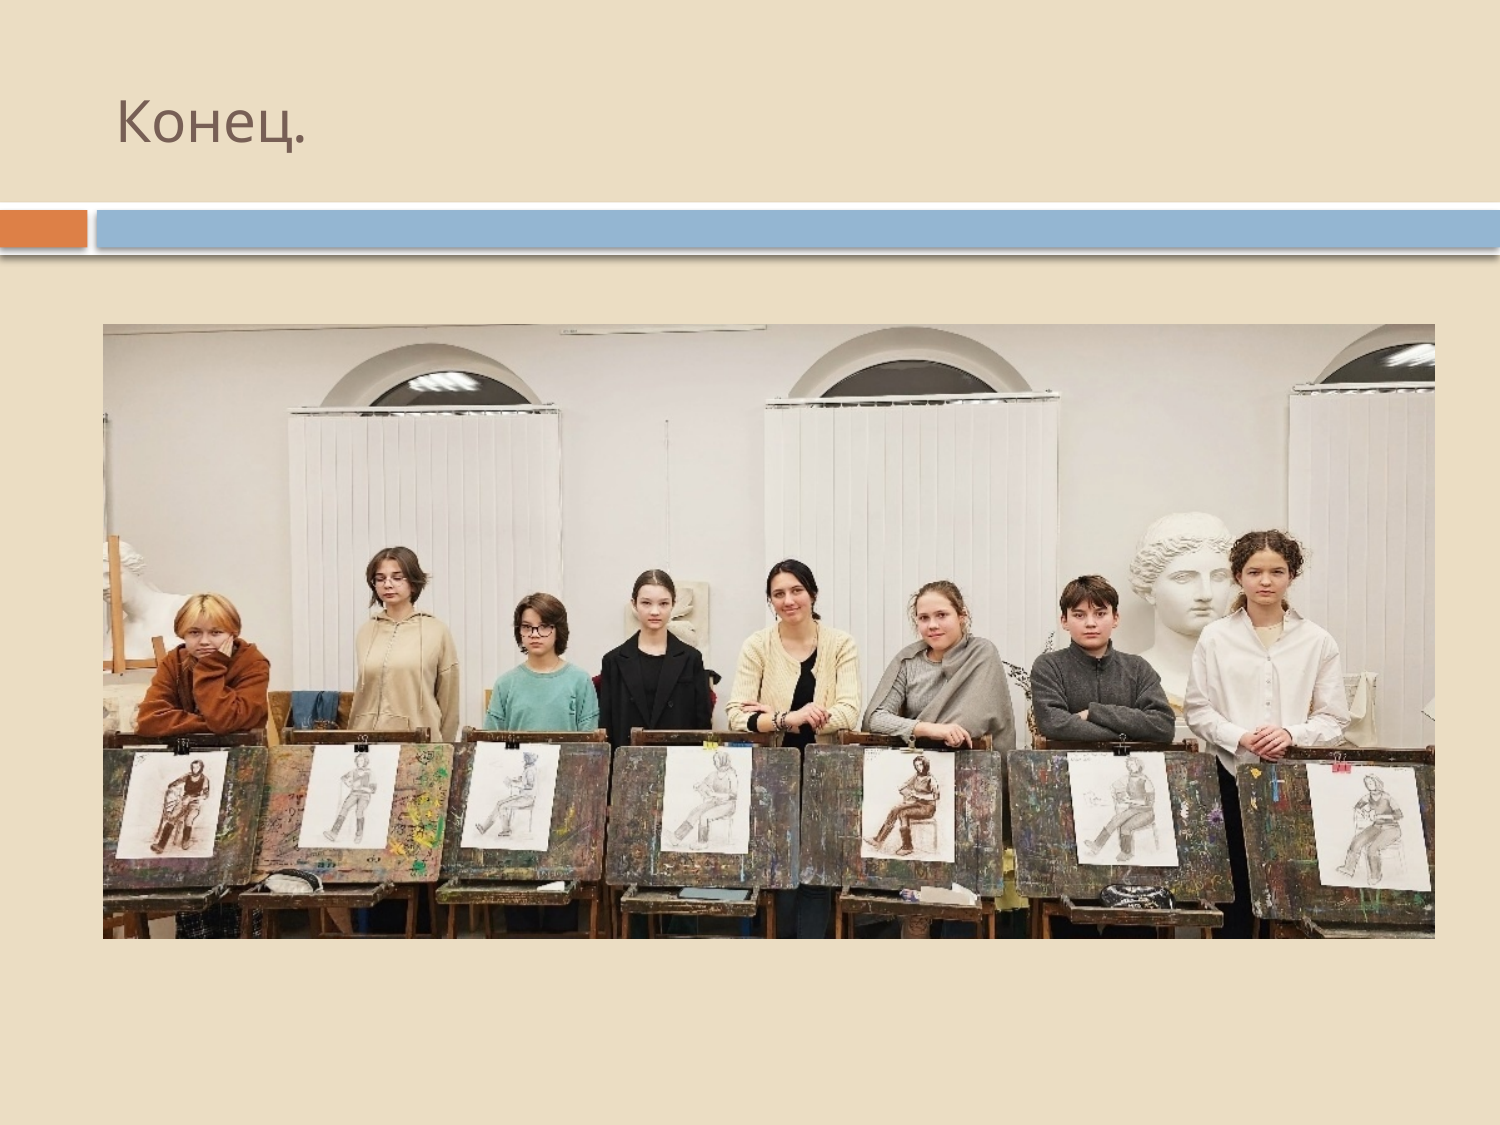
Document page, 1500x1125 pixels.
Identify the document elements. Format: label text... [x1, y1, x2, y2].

title Конец. [100, 37, 1438, 200]
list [103, 324, 1436, 939]
